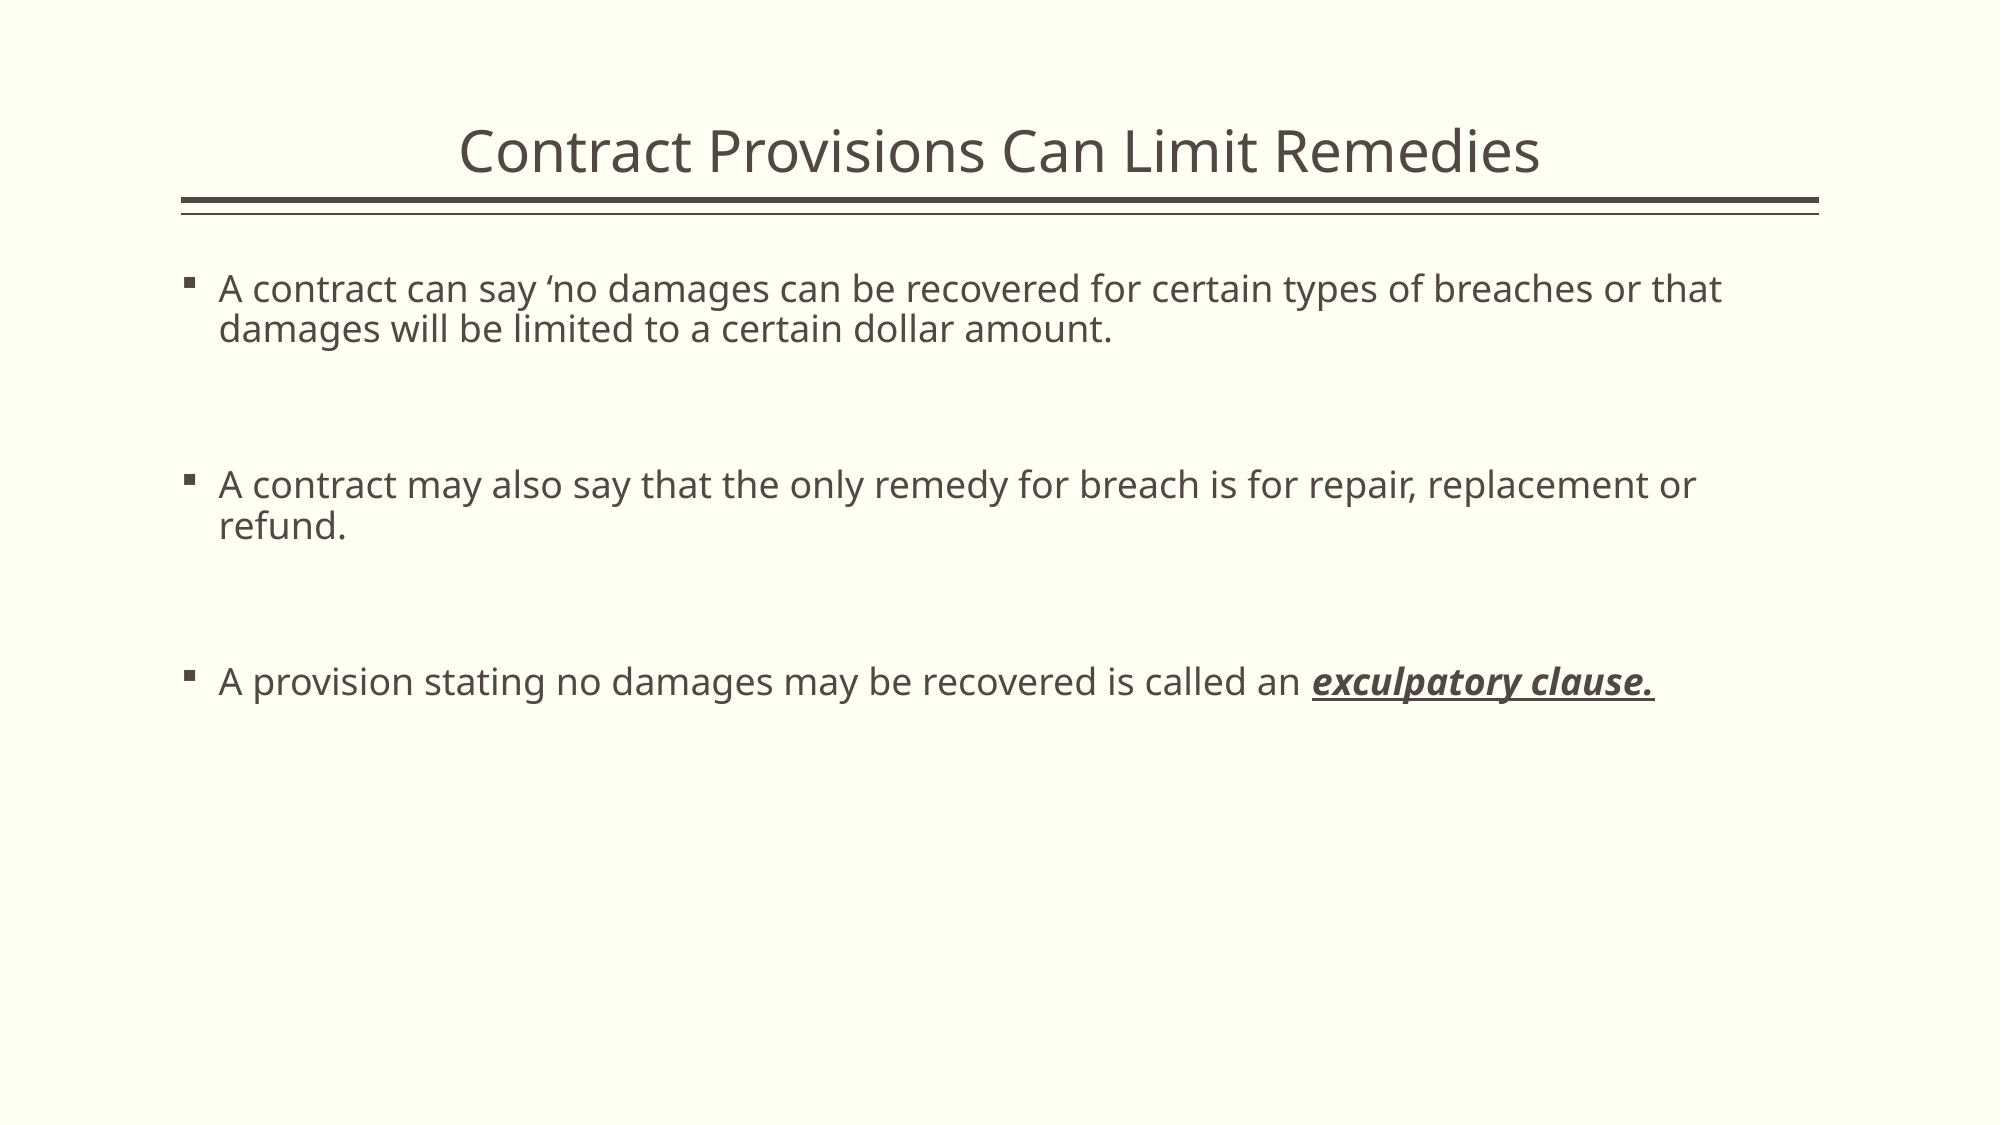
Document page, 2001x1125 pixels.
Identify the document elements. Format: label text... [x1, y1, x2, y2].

list A contract can say ‘no damages can be recovered for certain types of breaches or that damages will be limited to a certain dollar amount. A contract may also say that the only remedy for breach is for repair, replacement or refund. A provision stating no damages may be recovered is called an exculpatory clause. [181, 262, 1819, 1013]
title Contract Provisions Can Limit Remedies [181, 12, 1819, 193]
